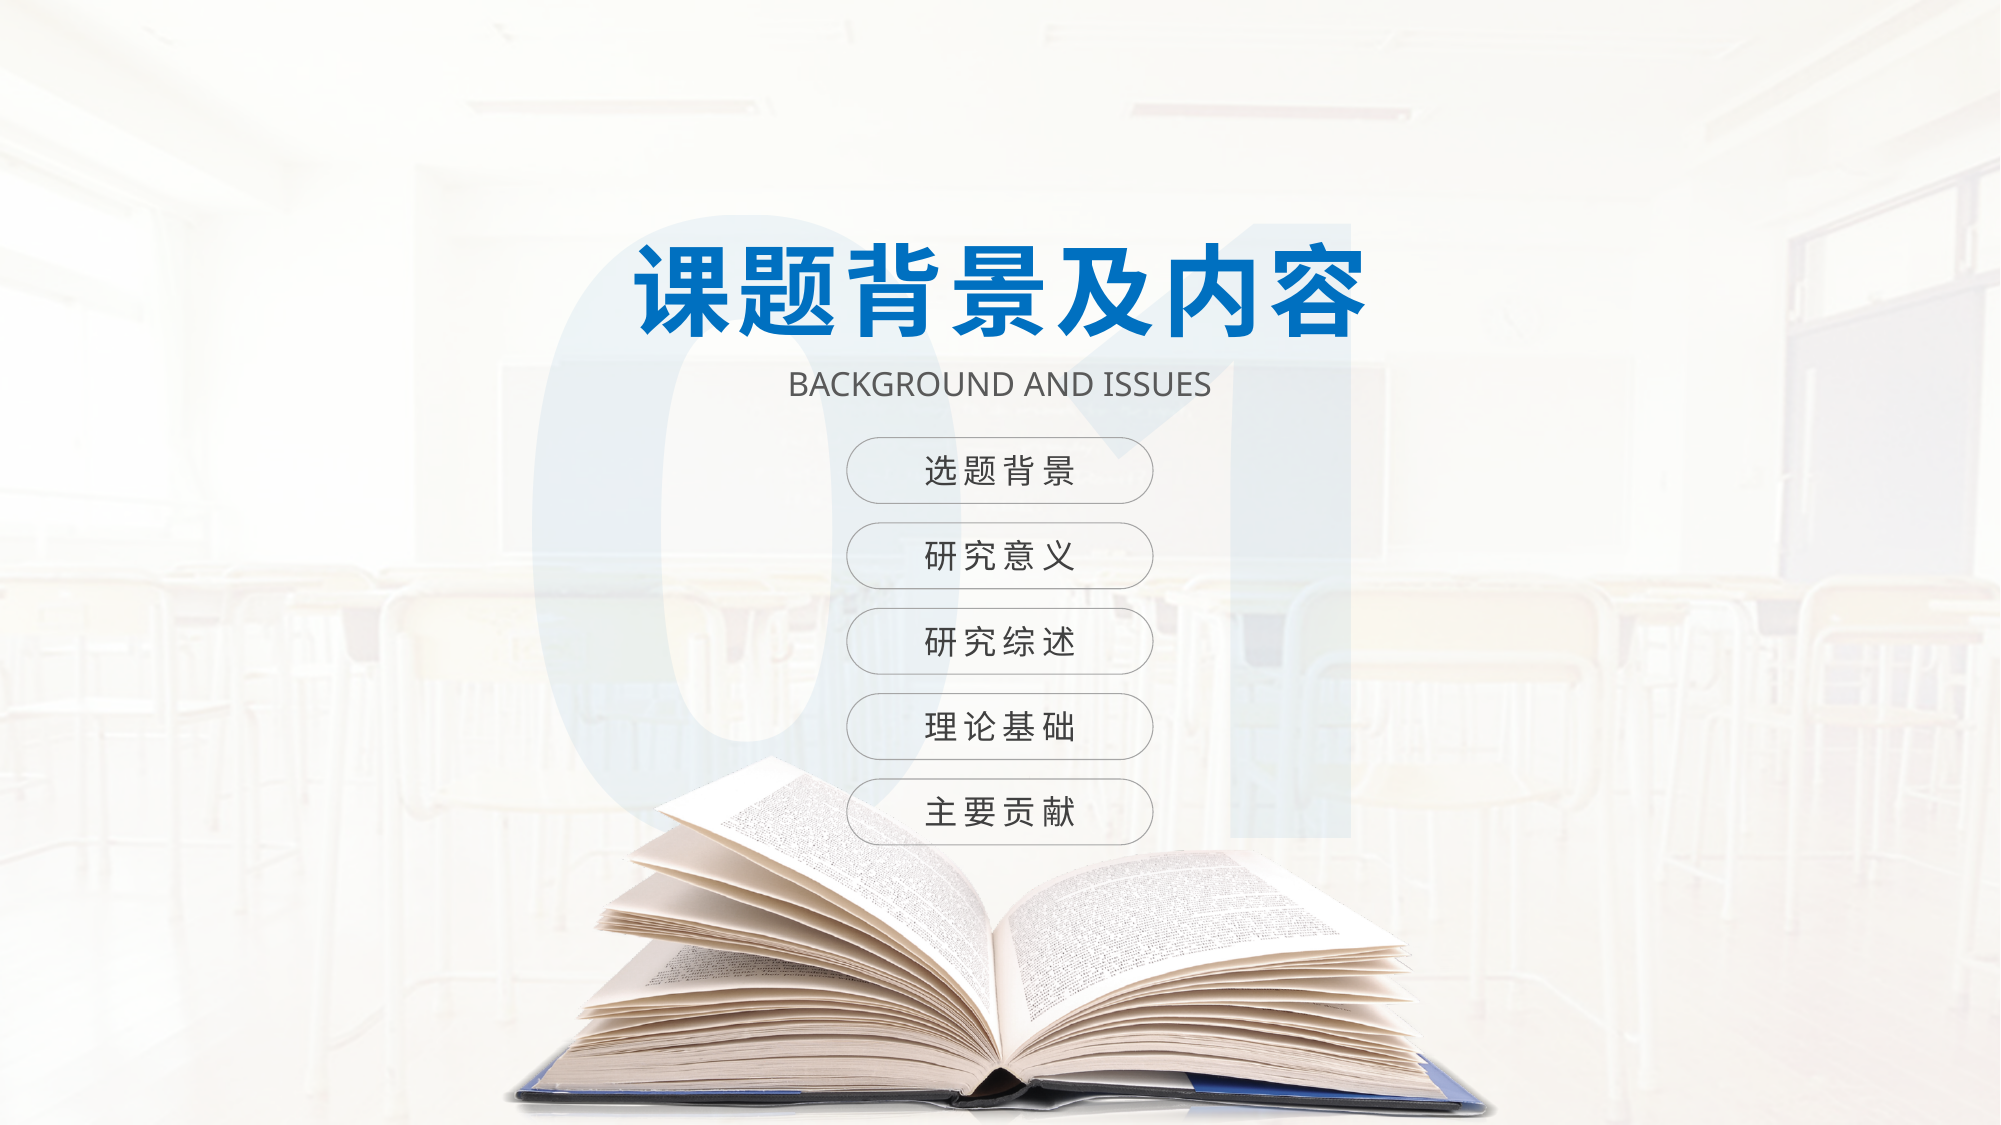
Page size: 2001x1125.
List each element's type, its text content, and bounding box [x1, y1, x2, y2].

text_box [846, 693, 1154, 760]
picture [0, 0, 2001, 1125]
text_box 01 [430, 0, 1570, 1019]
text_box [846, 778, 1154, 845]
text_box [846, 608, 1154, 675]
text_box 课题背景及内容 [540, 221, 1460, 356]
text_box BACKGROUND AND ISSUES [622, 355, 1378, 411]
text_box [846, 522, 1154, 589]
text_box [846, 437, 1154, 504]
